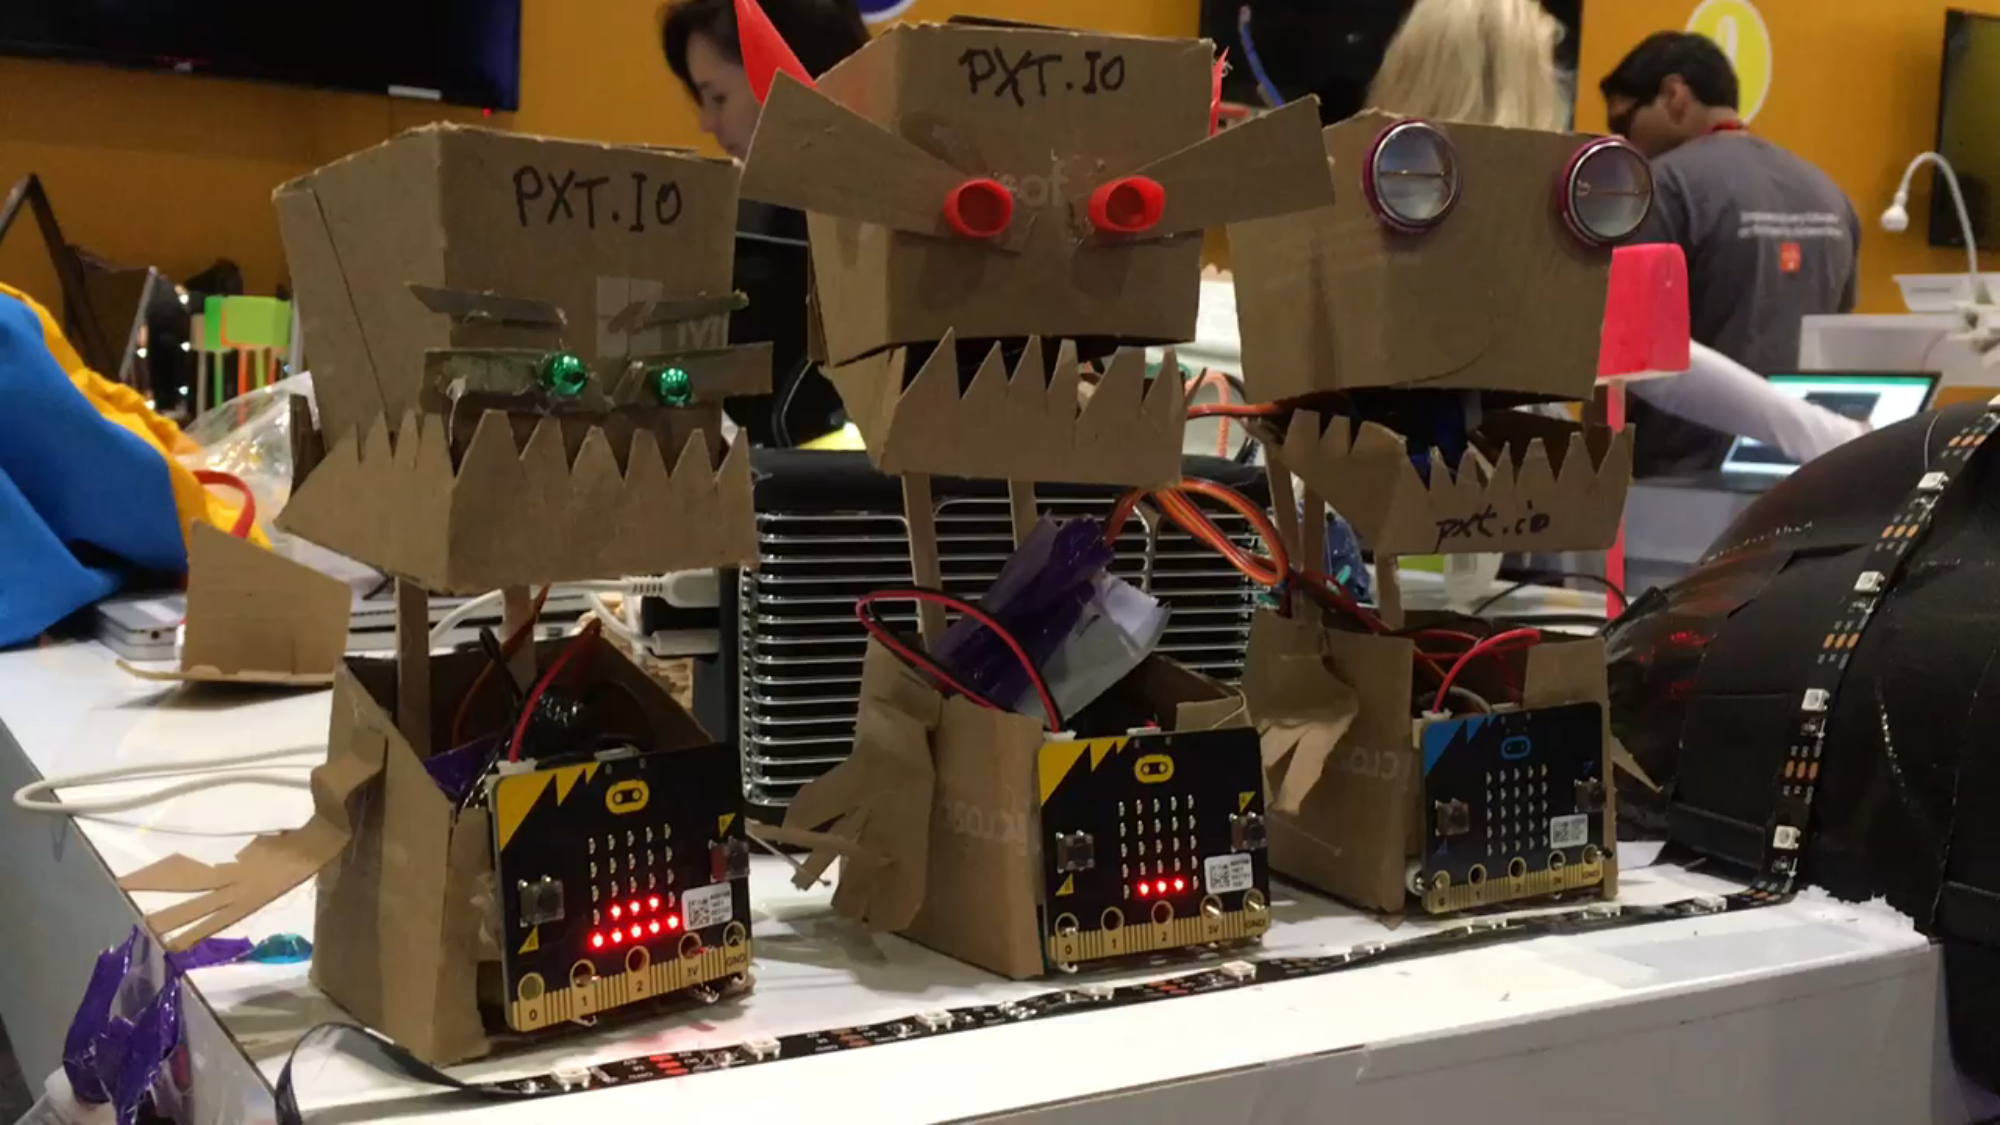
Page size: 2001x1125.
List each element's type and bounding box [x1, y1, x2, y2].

text_box [0, 0, 2000, 1125]
